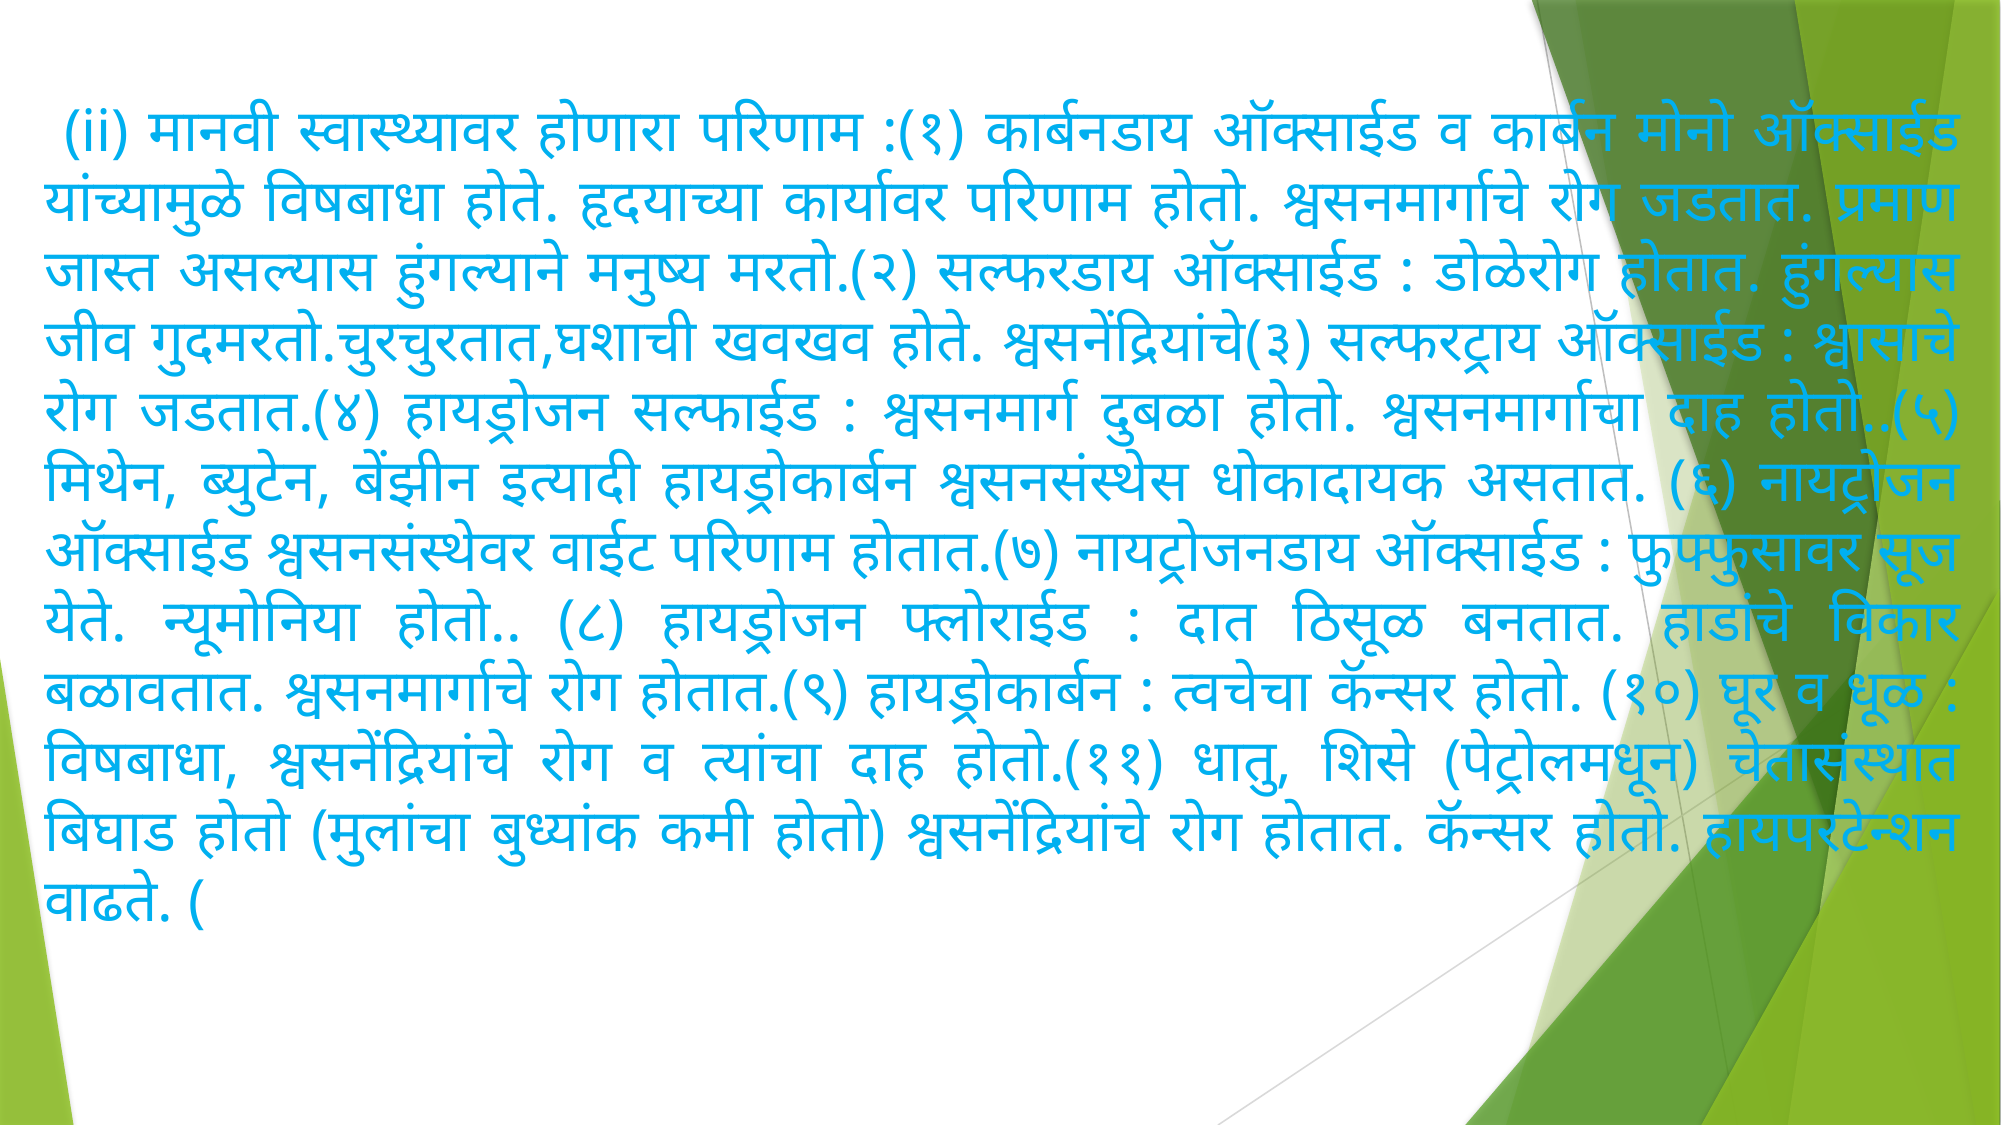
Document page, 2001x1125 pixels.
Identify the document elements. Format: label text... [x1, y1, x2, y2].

text_box (ii) मानवी स्वास्थ्यावर होणारा परिणाम :(१) कार्बनडाय ऑक्साईड व कार्बन मोनो ऑक्साईड यांच्यामुळे विषबाधा होते. हृदयाच्या कार्यावर परिणाम होतो. श्वसनमार्गाचे रोग जडतात. प्रमाण जास्त असल्यास हुंगल्याने मनुष्य मरतो.(२) सल्फरडाय ऑक्साईड : डोळेरोग होतात. हुंगल्यास जीव गुदमरतो.चुरचुरतात,घशाची खवखव होते. श्वसनेंद्रियांचे(३) सल्फरट्राय ऑक्साईड : श्वासाचे रोग जडतात.(४) हायड्रोजन सल्फाईड : श्वसनमार्ग दुबळा होतो. श्वसनमार्गाचा दाह होतो..(५) मिथेन, ब्युटेन, बेंझीन इत्यादी हायड्रोकार्बन श्वसनसंस्थेस धोकादायक असतात. (६) नायट्रोजन ऑक्साईड श्वसनसंस्थेवर वाईट परिणाम होतात.(७) नायट्रोजनडाय ऑक्साईड : फुफ्फुसावर सूज येते. न्यूमोनिया होतो.. (८) हायड्रोजन फ्लोराईड : दात ठिसूळ बनतात. हाडांचे विकार बळावतात. श्वसनमार्गाचे रोग होतात.(९) हायड्रोकार्बन : त्वचेचा कॅन्सर होतो. (१०) घूर व धूळ : विषबाधा, श्वसनेंद्रियांचे रोग व त्यांचा दाह होतो.(११) धातु, शिसे (पेट्रोलमधून) चेतासंस्थात बिघाड होतो (मुलांचा बुध्यांक कमी होतो) श्वसनेंद्रियांचे रोग होतात. कॅन्सर होतो. हायपरटेन्शन वाढते. ( [29, 86, 1975, 941]
